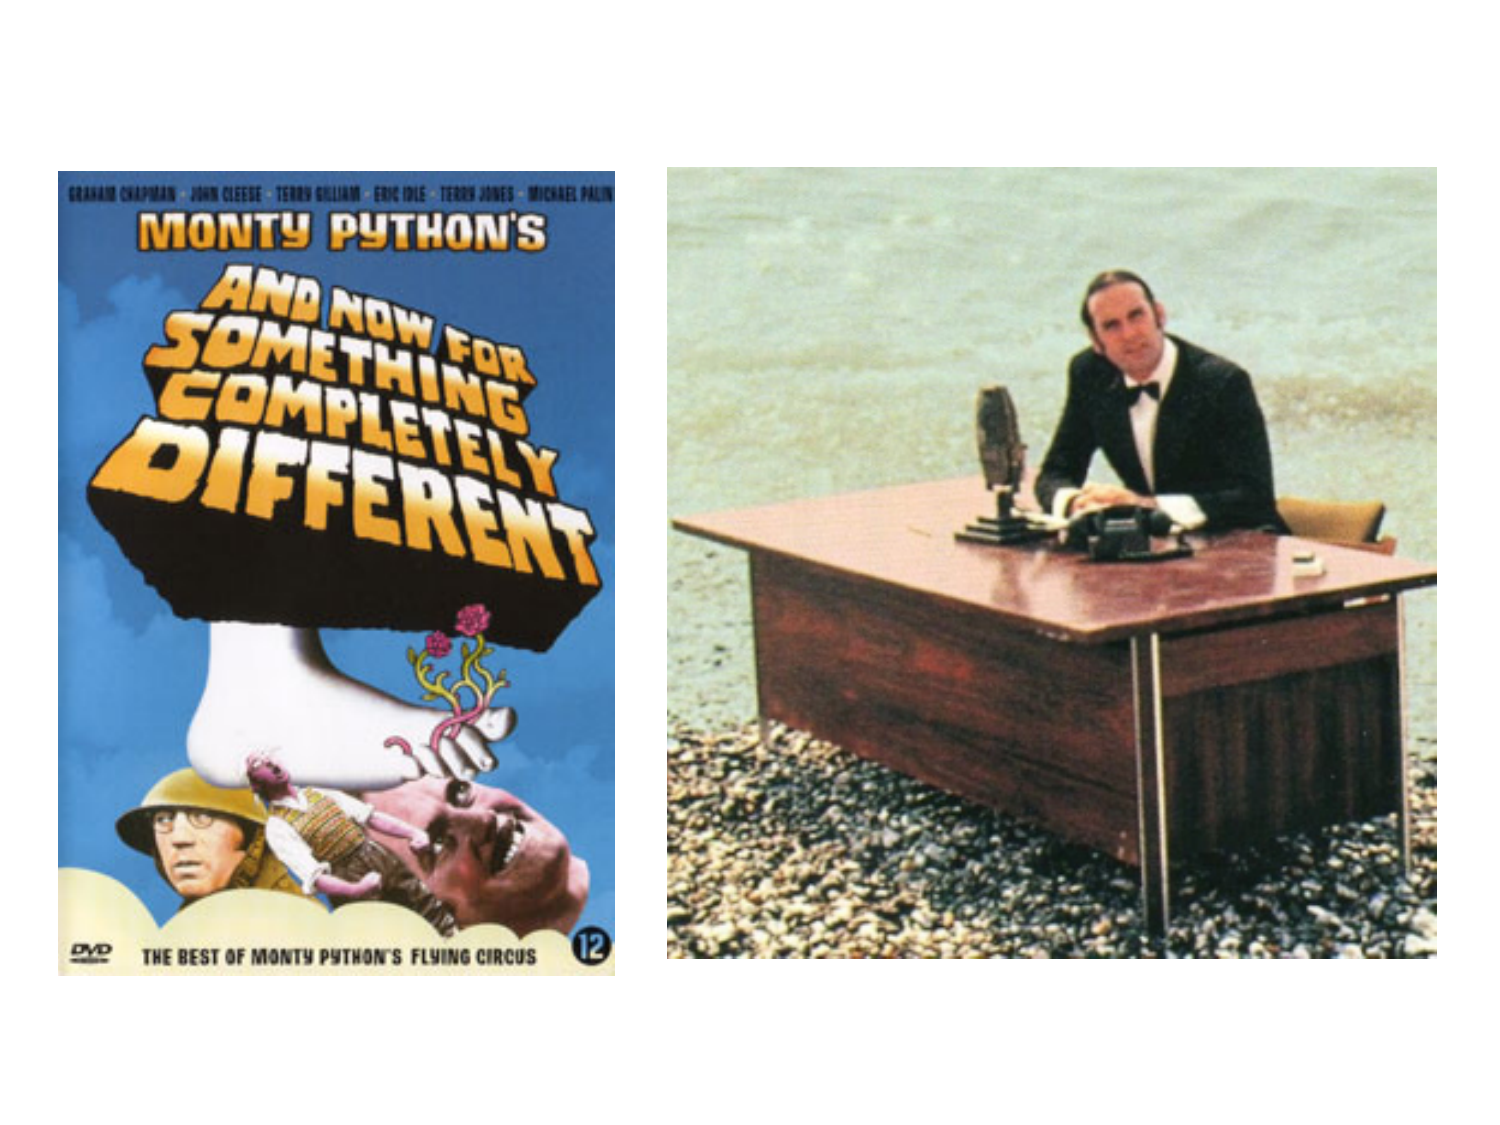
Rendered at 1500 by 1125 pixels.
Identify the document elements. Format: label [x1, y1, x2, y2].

picture [58, 171, 615, 977]
picture [667, 167, 1437, 960]
